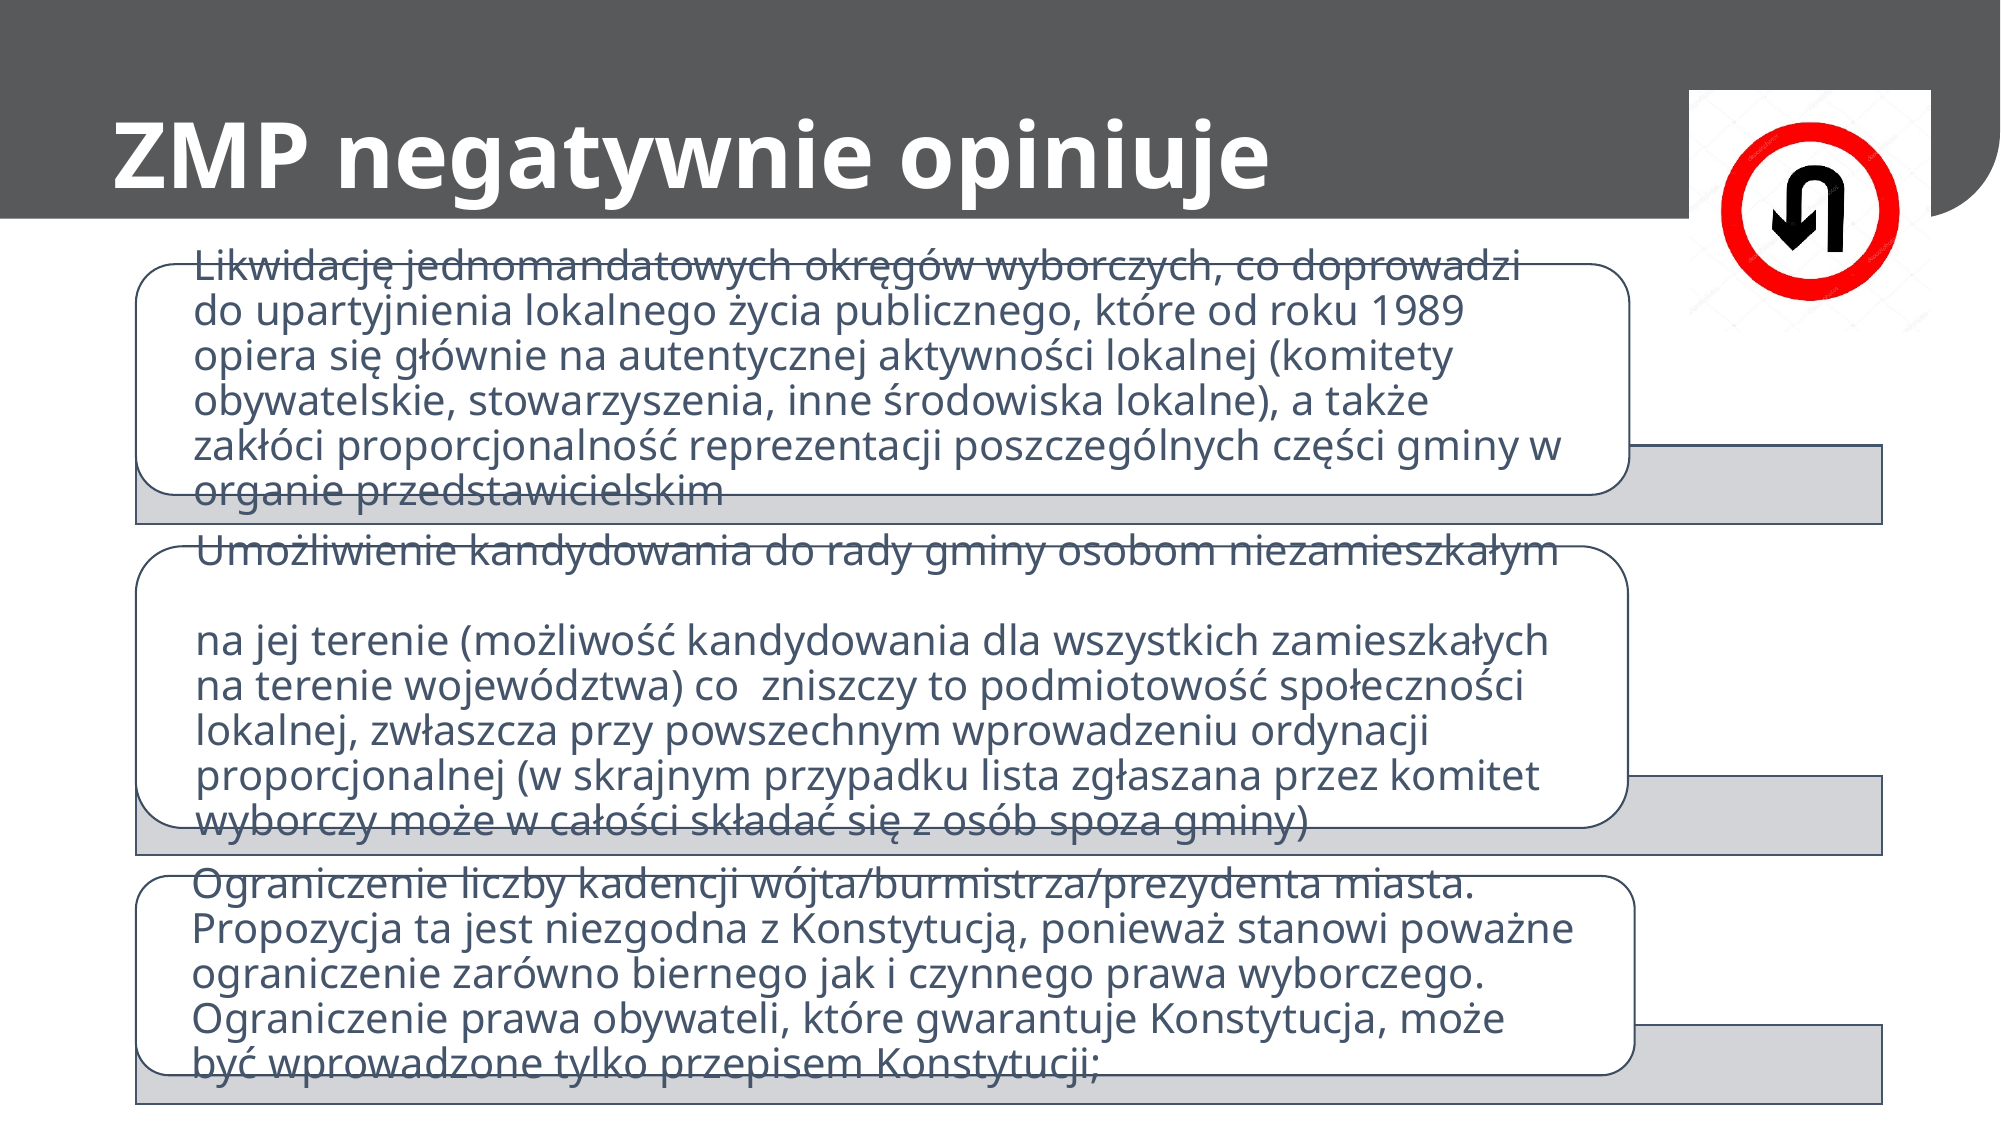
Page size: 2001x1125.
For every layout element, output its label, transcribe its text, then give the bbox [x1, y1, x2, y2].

text_box ZMP negatywnie opiniuje [99, 0, 1863, 182]
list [135, 250, 1883, 1114]
picture [1689, 90, 1931, 332]
